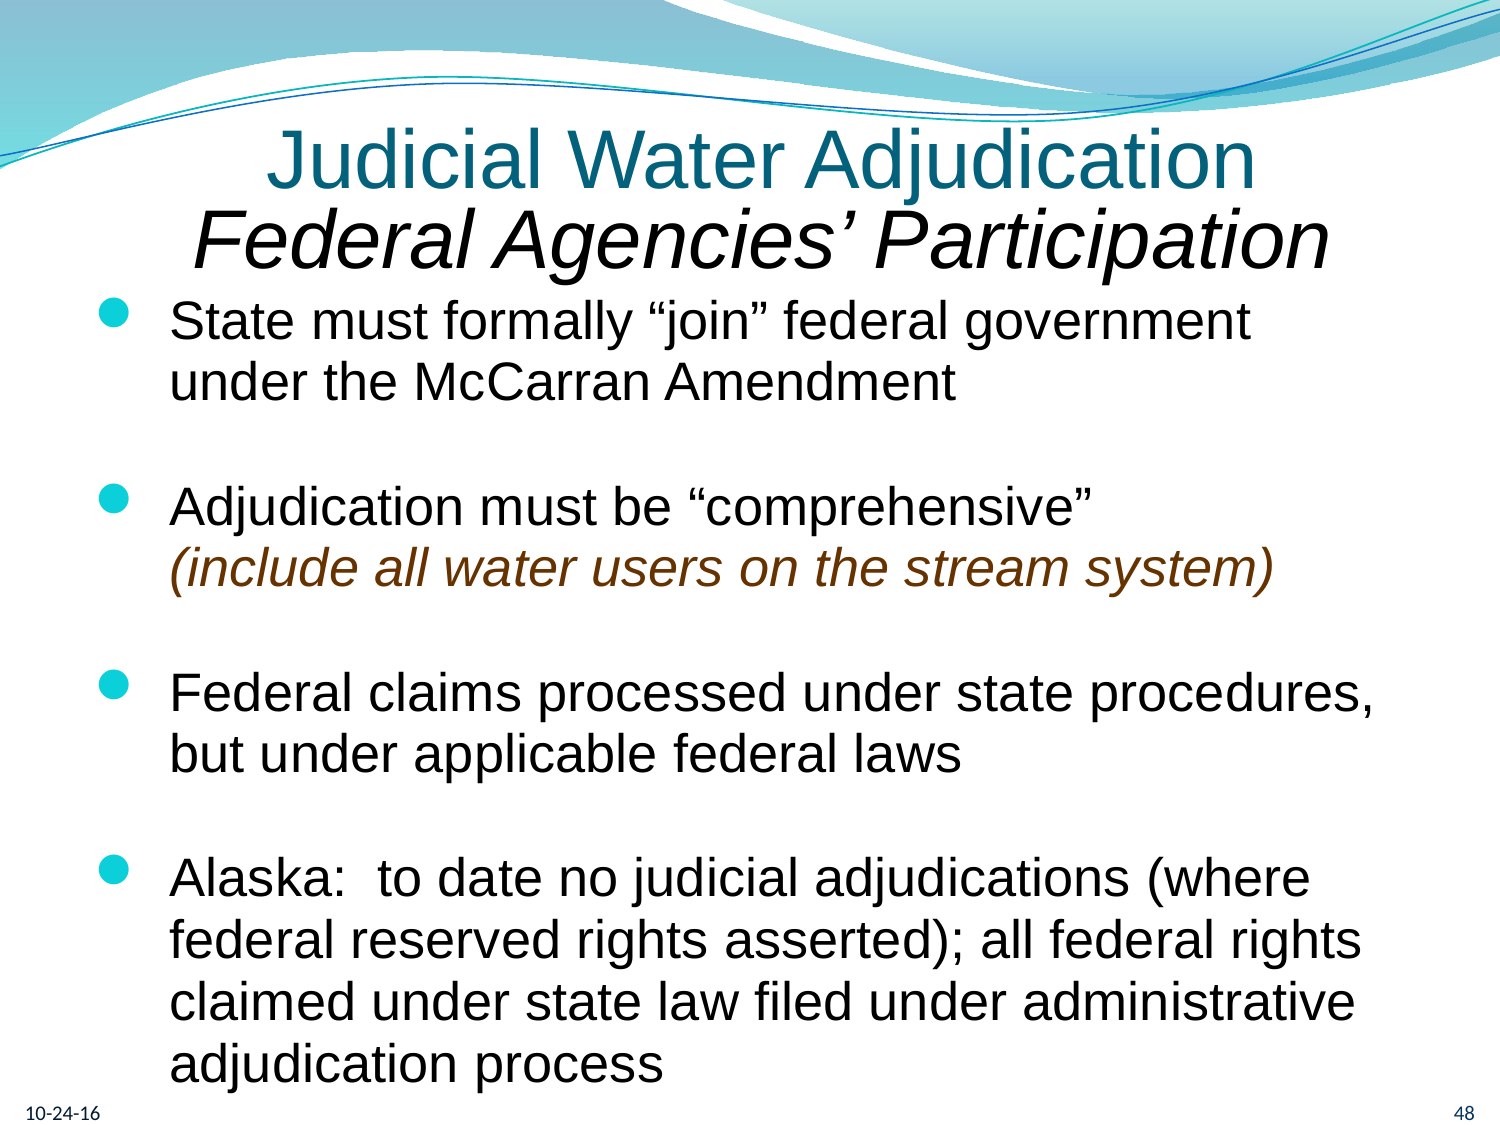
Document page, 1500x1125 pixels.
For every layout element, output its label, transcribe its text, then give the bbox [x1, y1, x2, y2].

slide_number 48 [1350, 1065, 1475, 1125]
title Judicial Water Adjudication Federal Agencies’ Participation [81, 96, 1444, 285]
list State must formally “join” federal government under the McCarran Amendment Adjudication must be “comprehensive” (include all water users on the stream system) Federal claims processed under state procedures, but under applicable federal laws Alaska: to date no judicial adjudications (where federal reserved rights asserted); all federal rights claimed under state law filed under administrative adjudication process [79, 282, 1420, 1070]
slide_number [24, 1062, 188, 1125]
